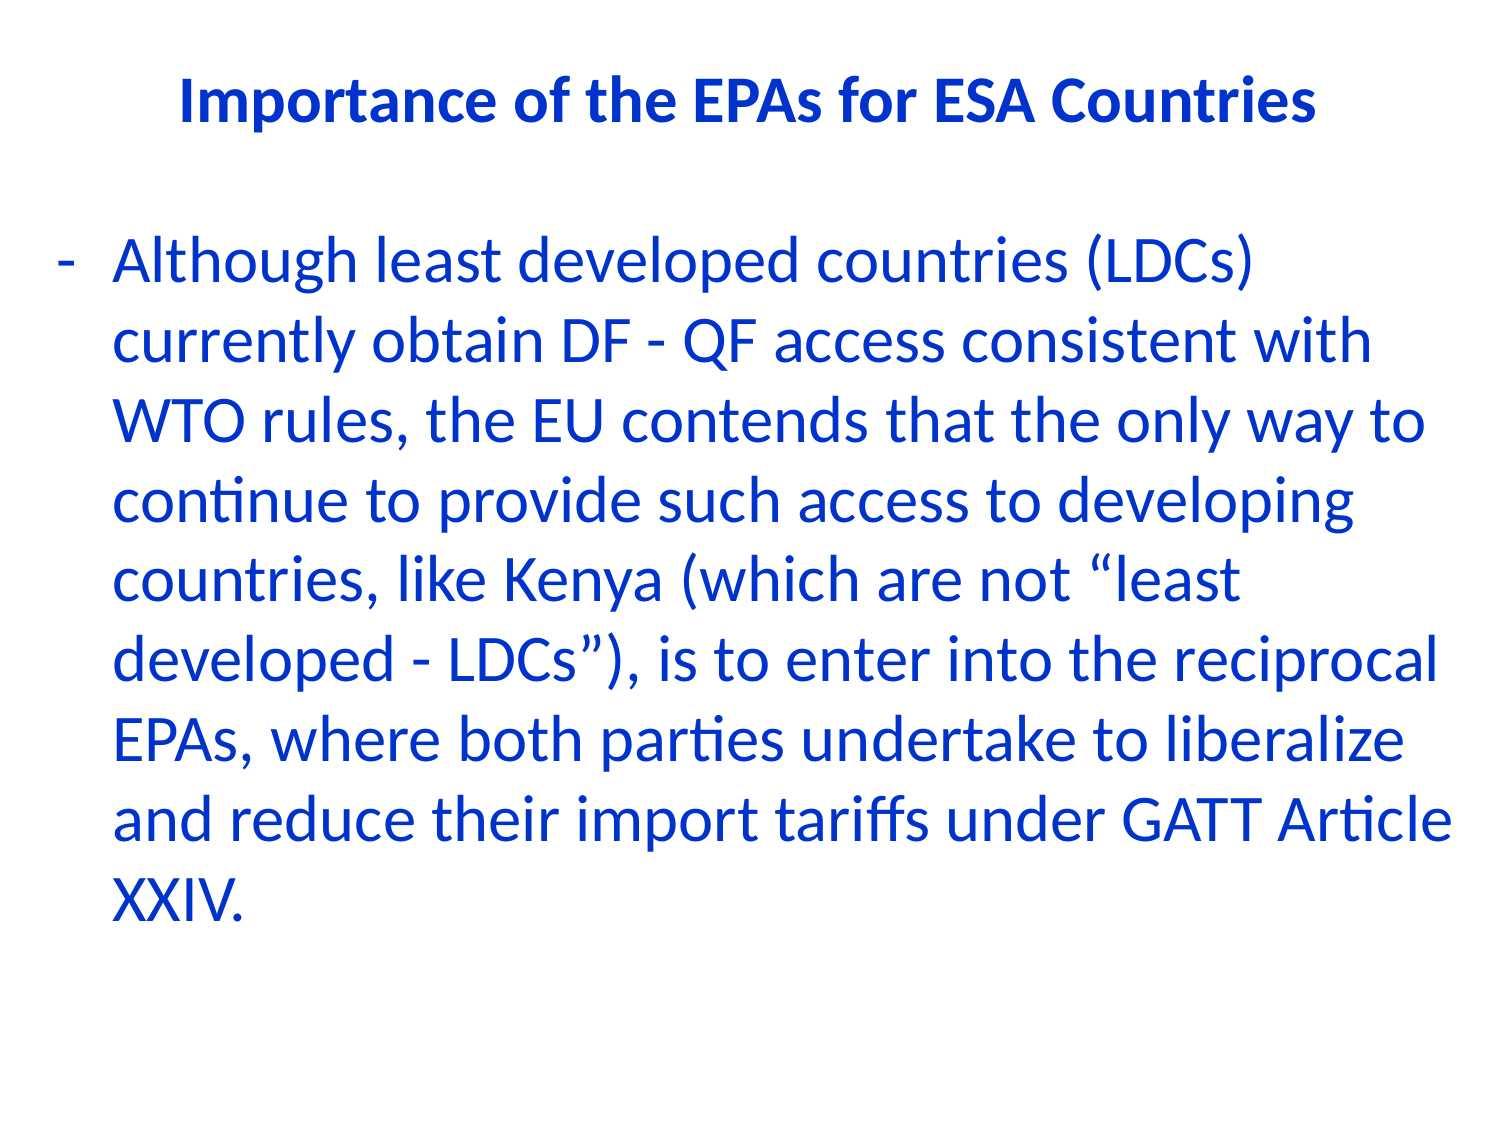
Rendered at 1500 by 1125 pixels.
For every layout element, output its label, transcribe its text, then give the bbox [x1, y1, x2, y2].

text_box - Although least developed countries (LDCs) currently obtain DF - QF access consistent with WTO rules, the EU contends that the only way to continue to provide such access to developing countries, like Kenya (which are not “least developed - LDCs”), is to enter into the reciprocal EPAs, where both parties undertake to liberalize and reduce their import tariffs under GATT Article XXIV. [41, 208, 1476, 1083]
text_box Importance of the EPAs for ESA Countries [73, 48, 1424, 173]
